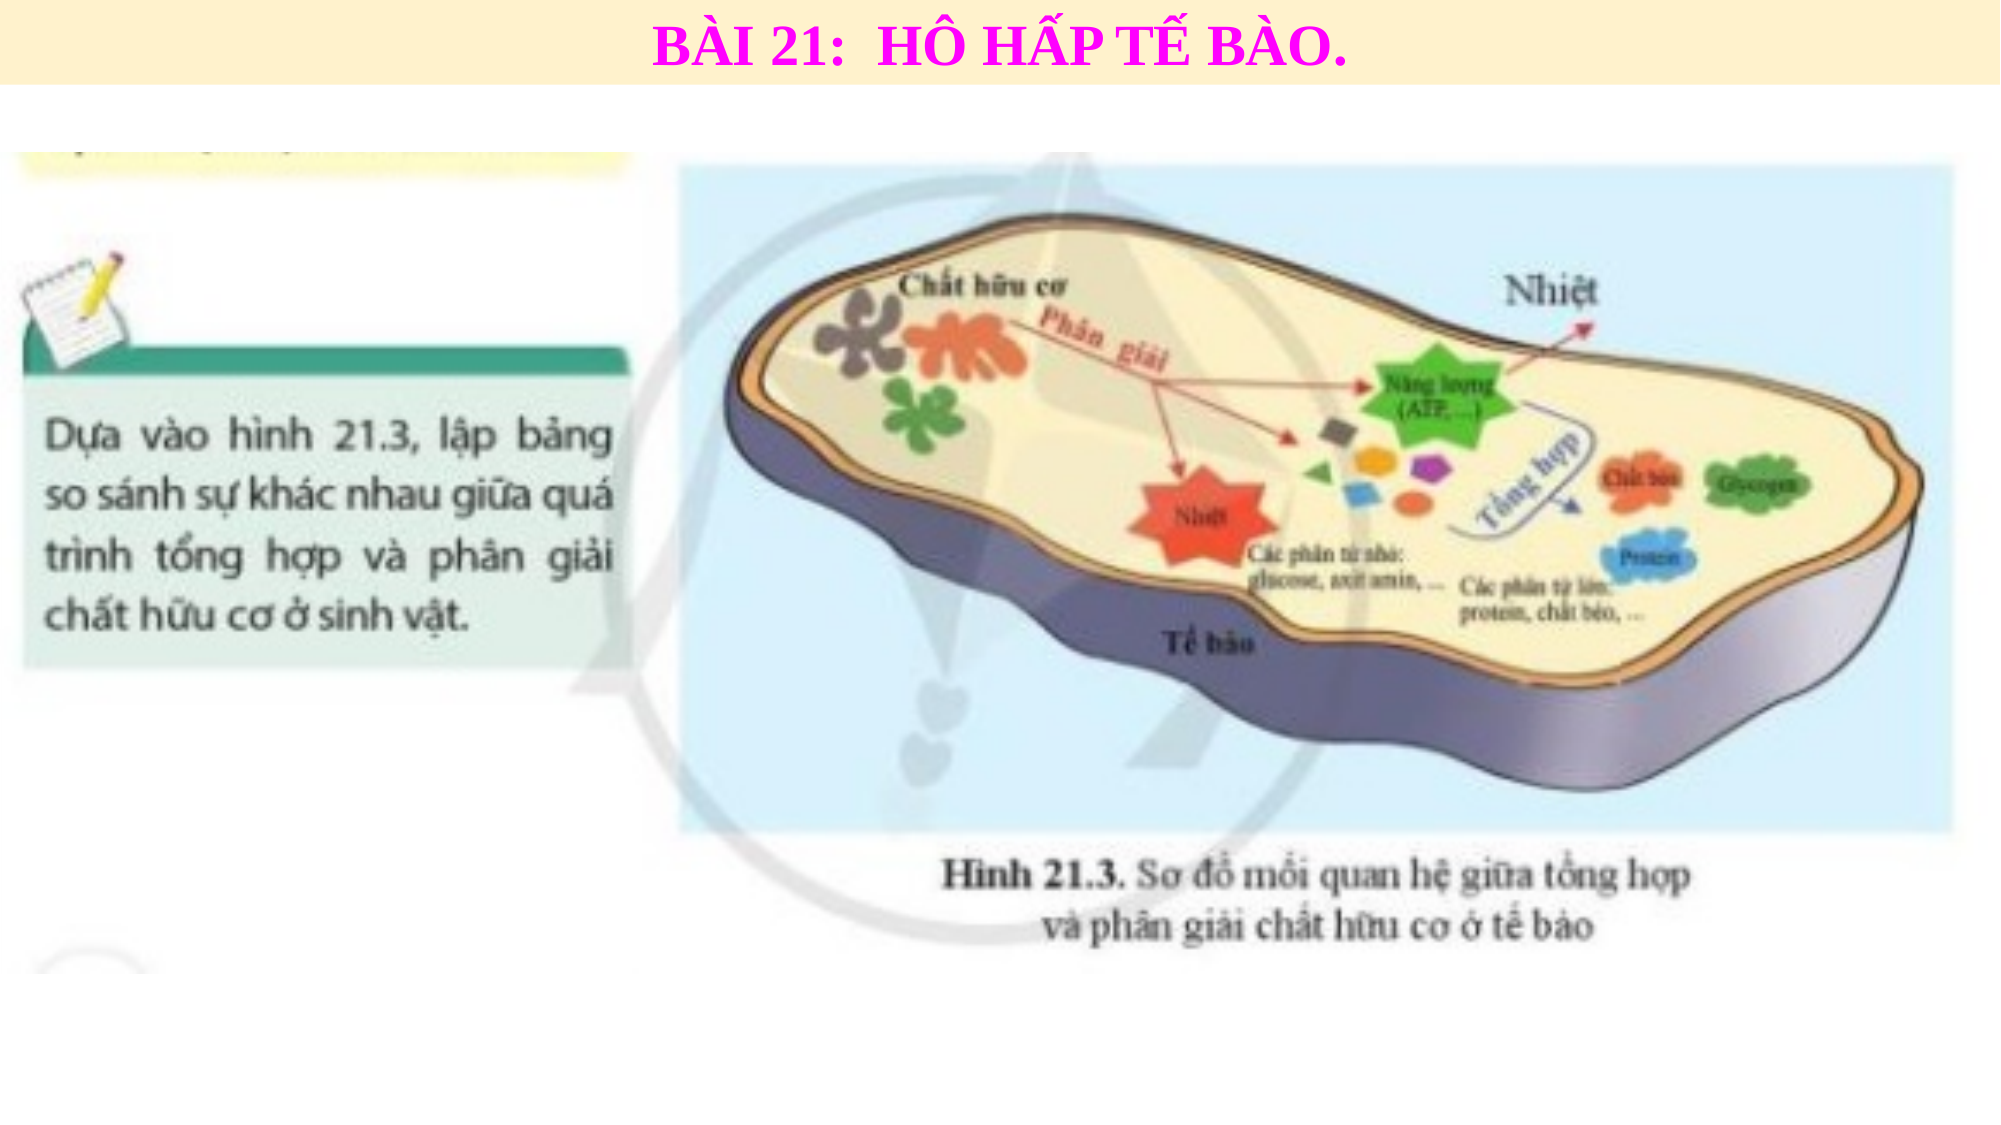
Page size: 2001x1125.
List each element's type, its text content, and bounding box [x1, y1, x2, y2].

text_box BÀI 21: HÔ HẤP TẾ BÀO. [0, 0, 2000, 85]
picture [0, 152, 1998, 974]
